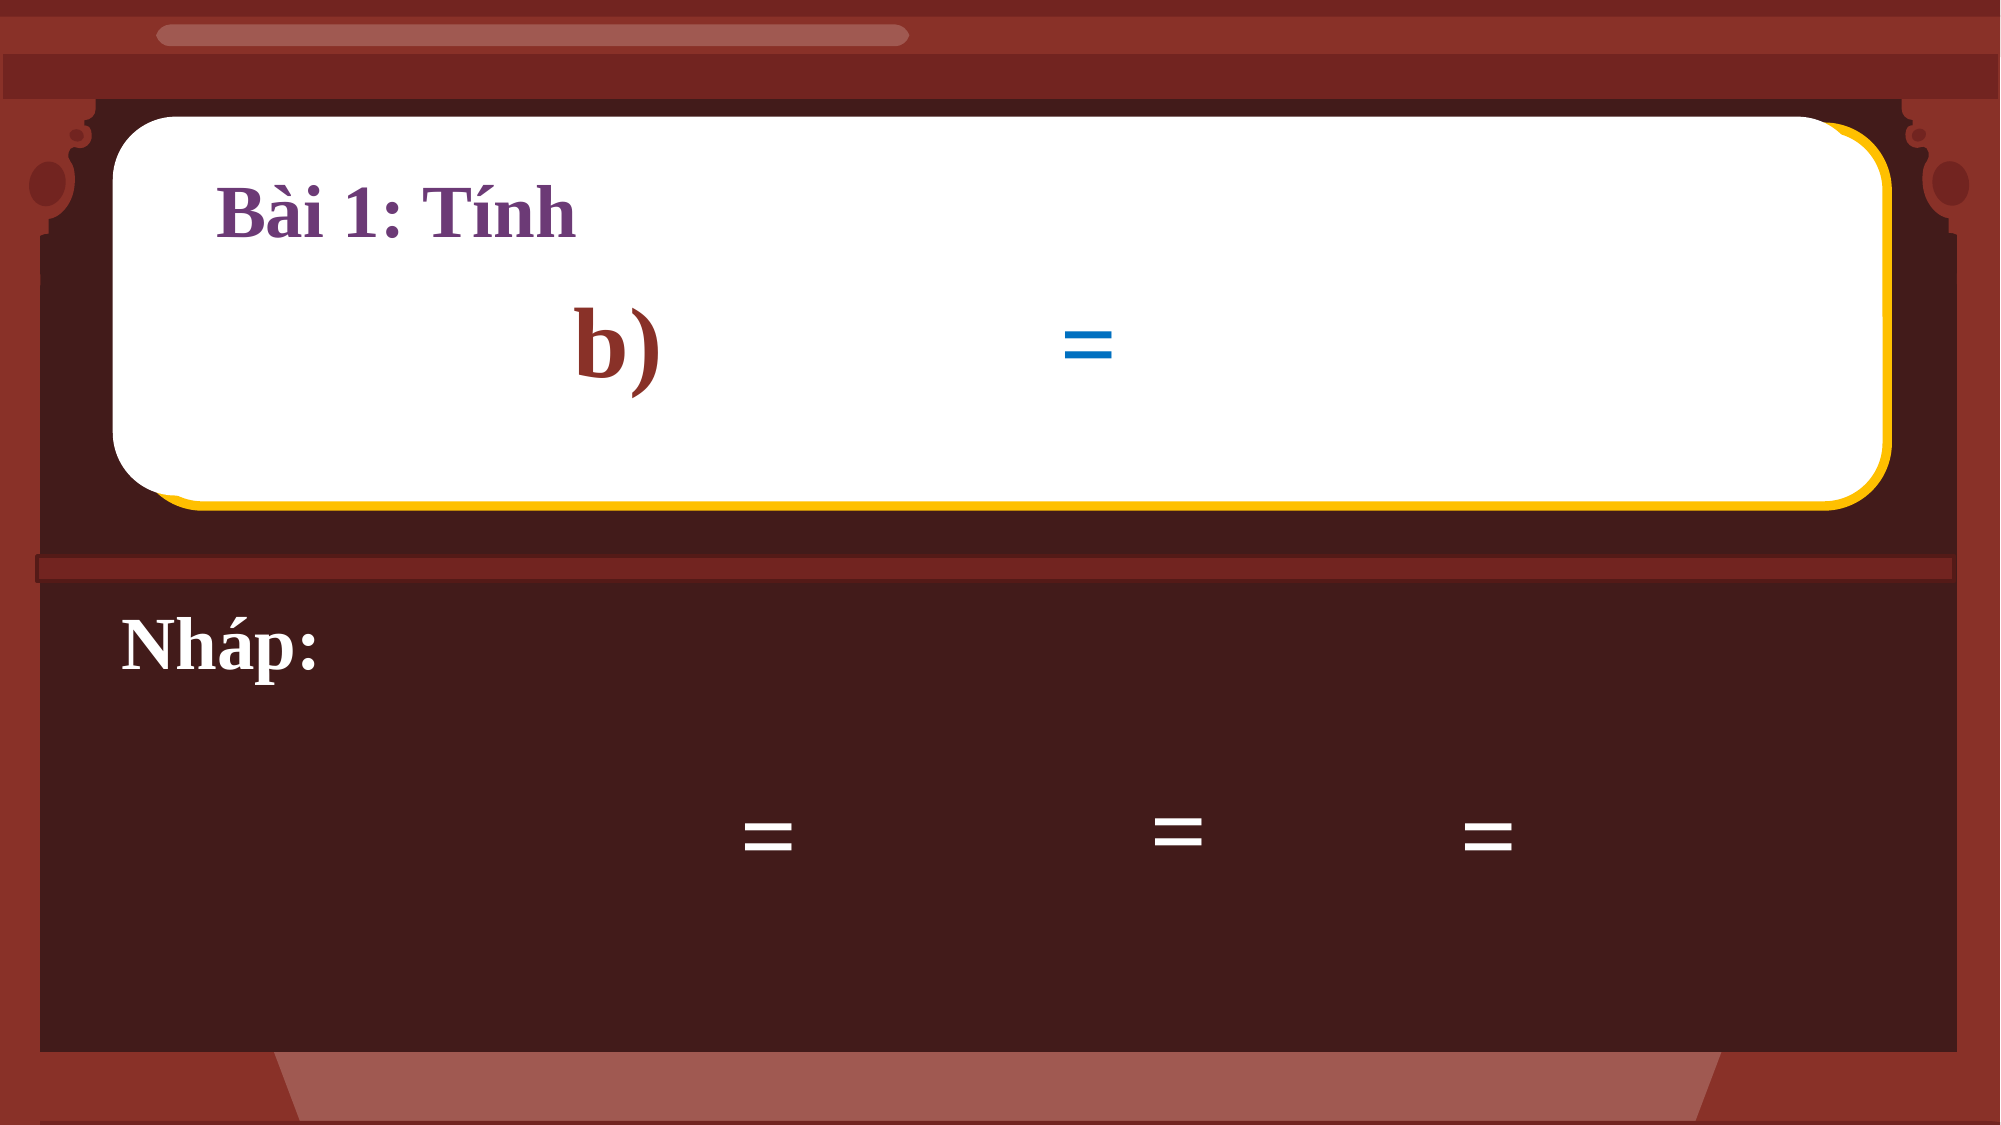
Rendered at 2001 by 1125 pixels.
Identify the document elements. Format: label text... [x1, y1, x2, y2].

text_box [35, 554, 1956, 583]
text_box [112, 116, 1888, 507]
text_box Nháp: [106, 587, 730, 693]
